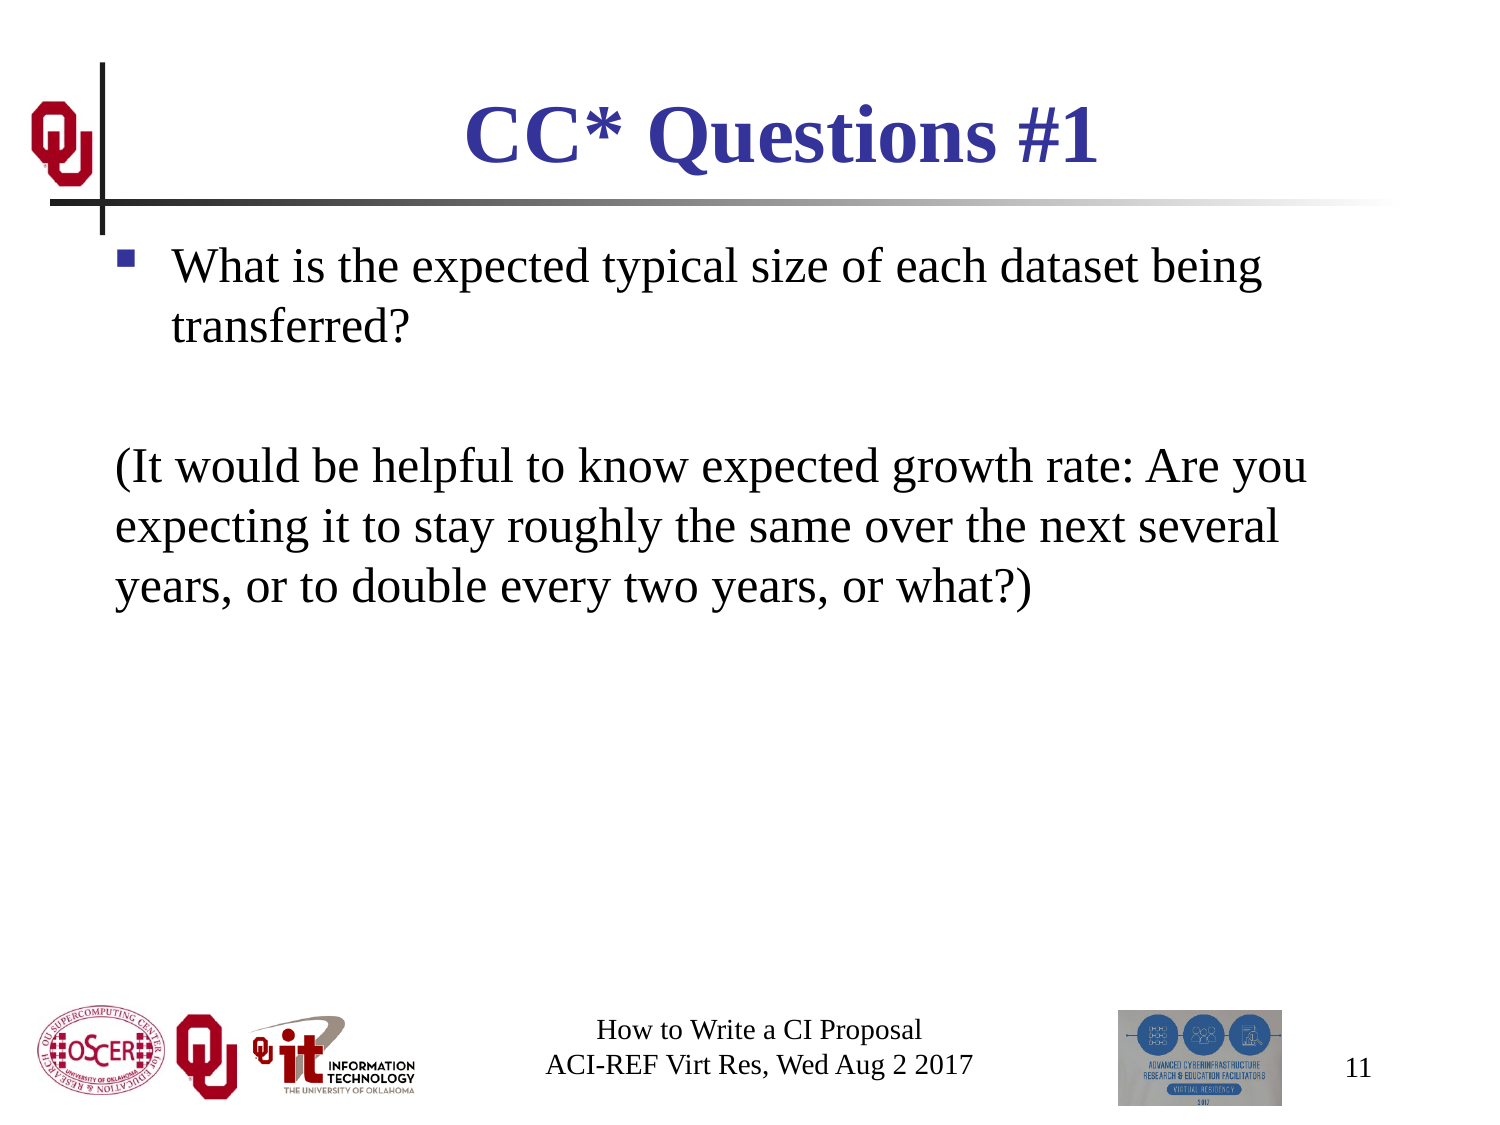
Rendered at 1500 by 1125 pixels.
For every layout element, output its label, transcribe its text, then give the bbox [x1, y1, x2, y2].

title CC* Questions #1 [124, 74, 1442, 187]
picture [174, 1005, 425, 1104]
picture [1118, 1010, 1282, 1106]
list What is the expected typical size of each dataset being transferred? (It would be helpful to know expected growth rate: Are you expecting it to stay roughly the same over the next several years, or to double every two years, or what?) [99, 224, 1401, 988]
footer How to Write a CI Proposal ACI-REF Virt Res, Wed Aug 2 2017 [431, 1012, 1088, 1088]
slide_number 11 [1174, 1015, 1388, 1091]
picture [37, 1005, 165, 1095]
picture [29, 99, 94, 189]
